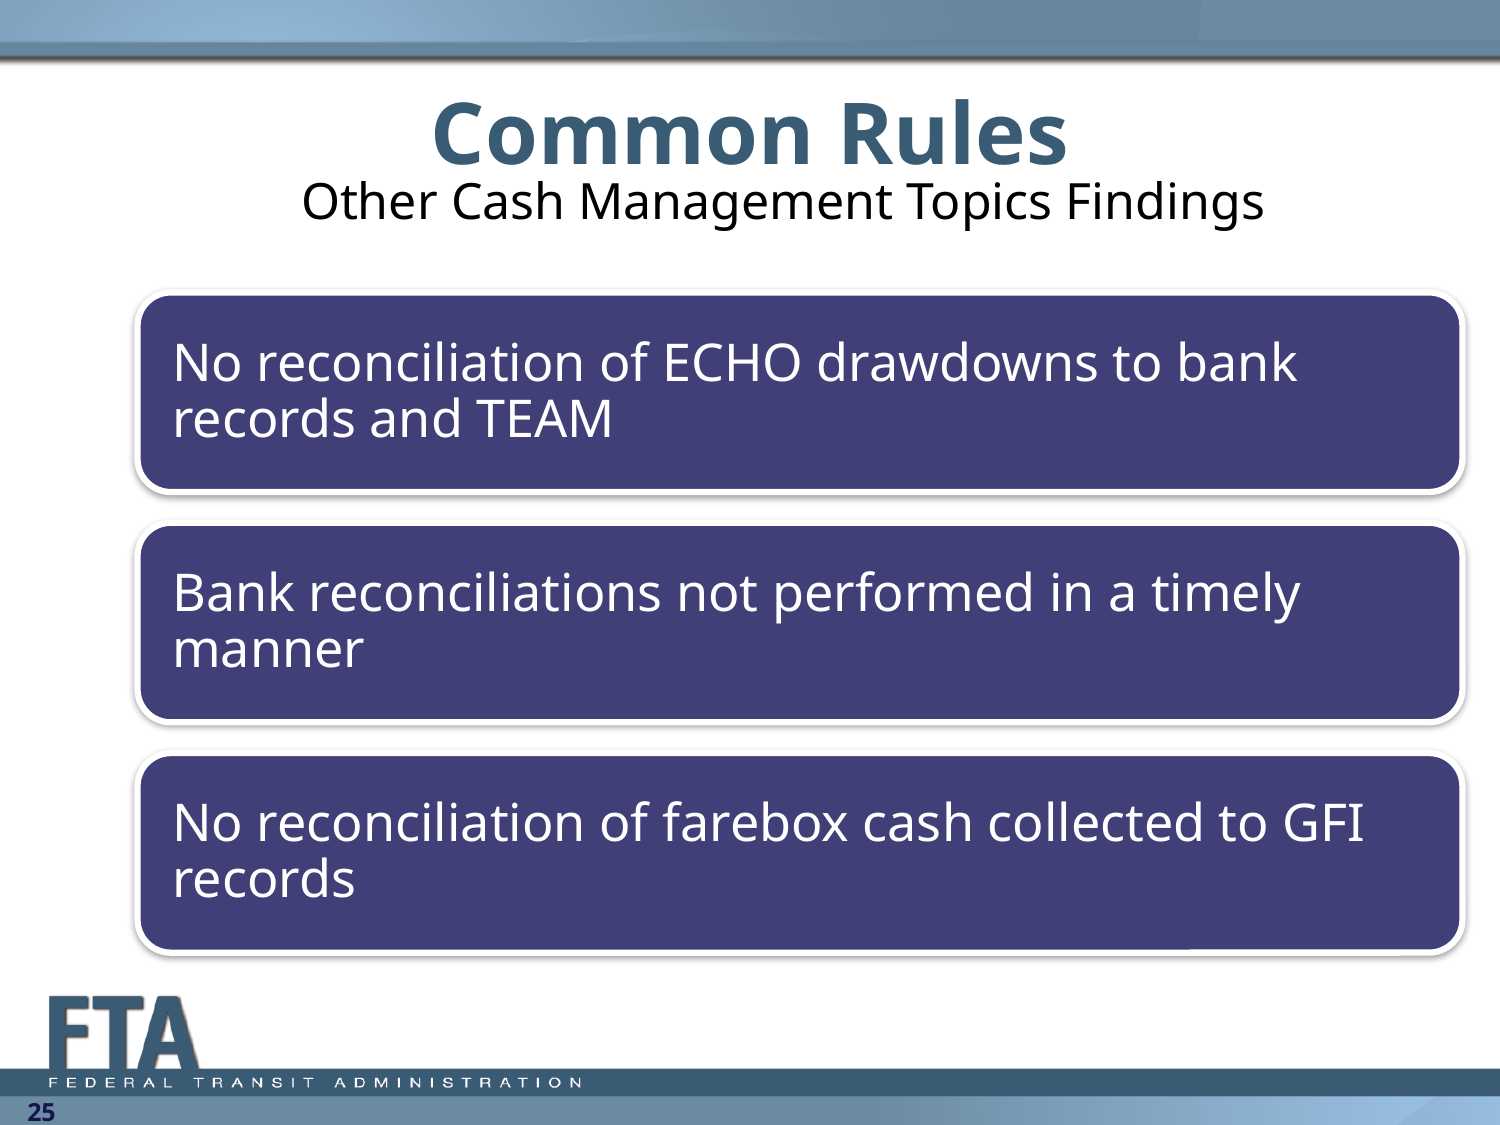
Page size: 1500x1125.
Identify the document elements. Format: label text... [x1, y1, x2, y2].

picture [0, 0, 1500, 75]
title Common Rules [74, 71, 1426, 233]
picture [0, 992, 1500, 1125]
slide_number 25 [12, 1088, 363, 1125]
list Other Cash Management Topics Findings [176, 233, 1390, 238]
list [137, 262, 1463, 983]
